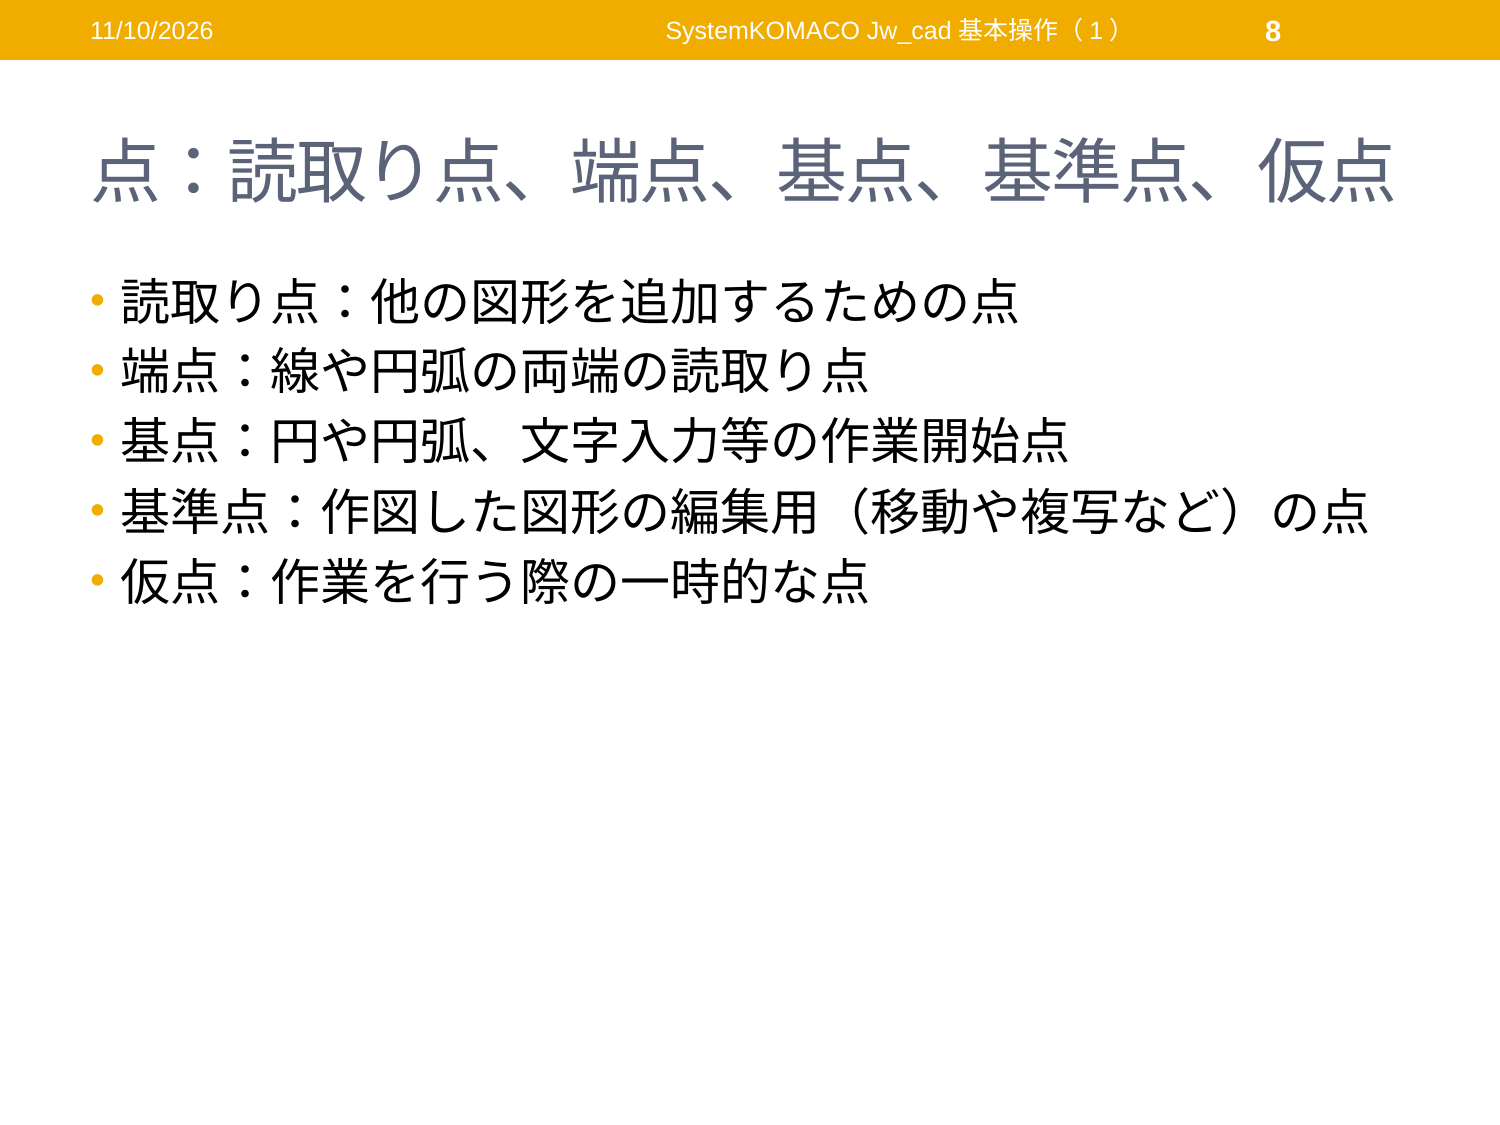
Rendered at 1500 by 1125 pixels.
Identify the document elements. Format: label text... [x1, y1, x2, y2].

slide_number 8 [1250, 3, 1425, 57]
footer SystemKOMACO Jw_cad基本操作（1） [562, 3, 1238, 57]
title 点：読取り点、端点、基点、基準点、仮点 [75, 87, 1425, 250]
list 読取り点：他の図形を追加するための点 端点：線や円弧の両端の読取り点 基点：円や円弧、文字入力等の作業開始点 基準点：作図した図形の編集用（移動や複写など）の点 仮点：作業を行う際の一時的な点 [75, 262, 1425, 1063]
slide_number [75, 3, 550, 57]
